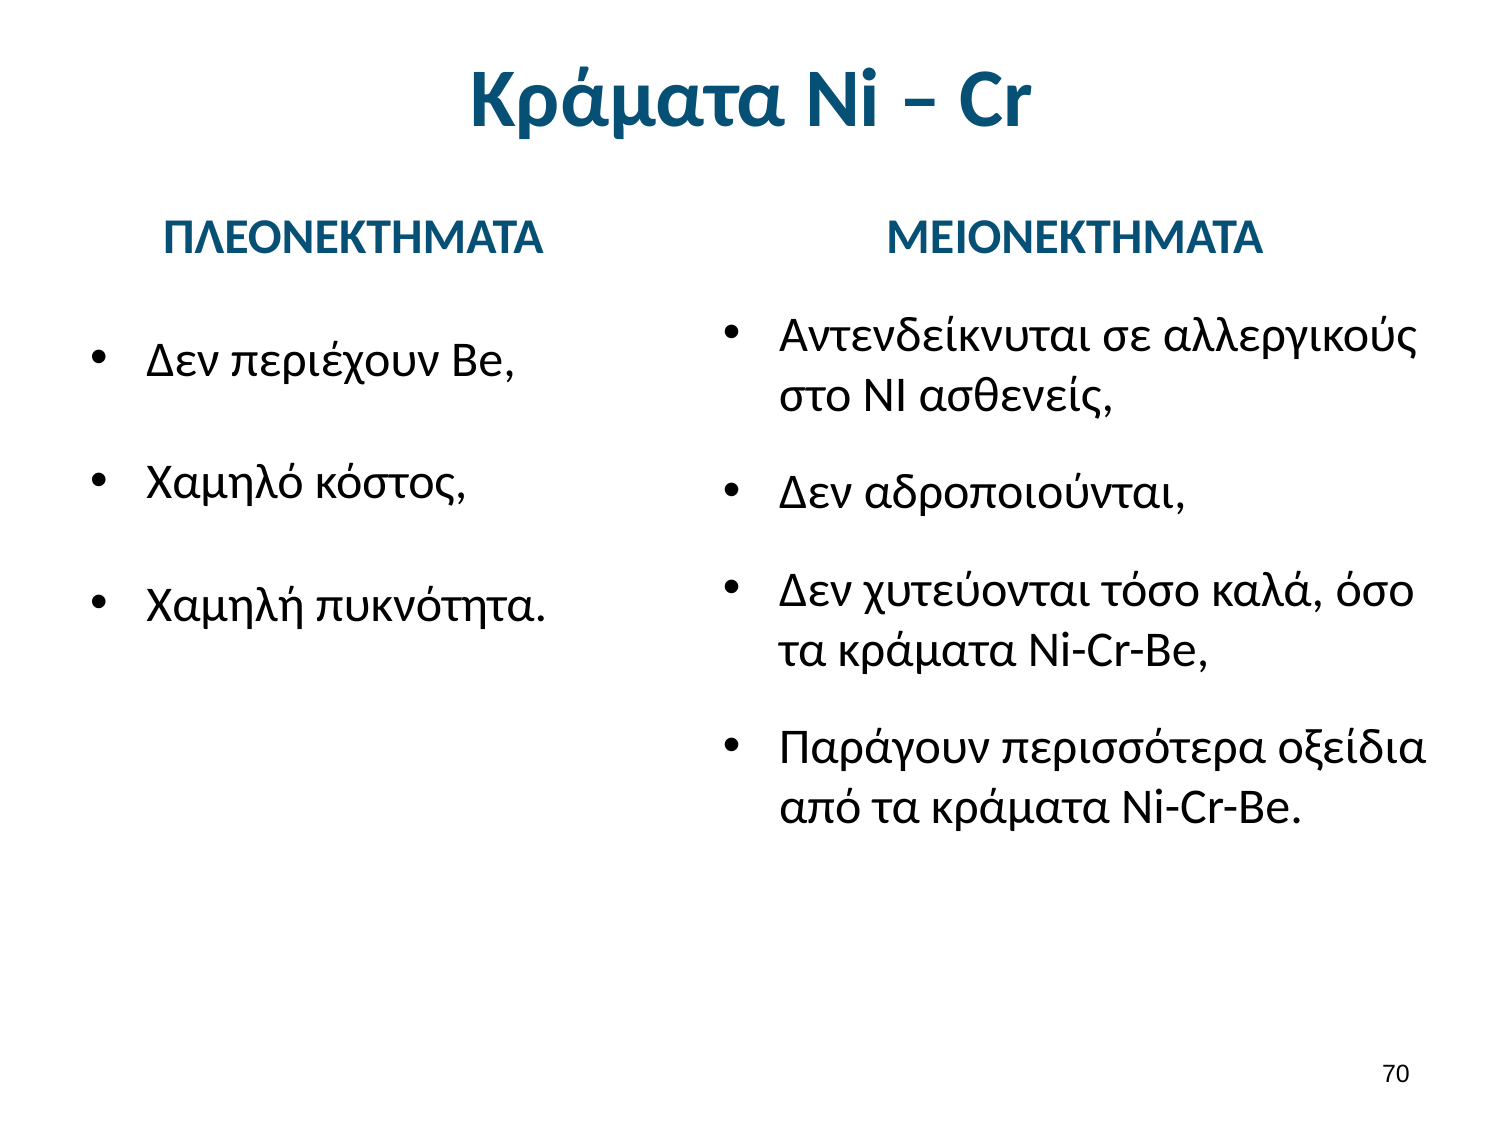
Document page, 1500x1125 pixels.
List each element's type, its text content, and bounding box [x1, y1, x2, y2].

list ΠΛΕΟΝΕΚΤΗΜΑΤΑ Δεν περιέχουν Βe, Χαμηλό κόστος, Χαμηλή πυκνότητα. [75, 196, 632, 1024]
slide_number 69 [1074, 1042, 1425, 1103]
text_box ΜΕΙΟΝΕΚΤΗΜΑΤΑ Αντενδείκνυται σε αλλεργικούς στο ΝI ασθενείς, Δεν αδροποιούνται, Δεν χυτεύονται τόσο καλά, όσο τα κράματα Ni-Cr-Be, Παράγουν περισσότερα οξείδια από τα κράματα Ni-Cr-Be. [707, 196, 1442, 1024]
title Κράματα Ni – Cr [76, 19, 1427, 169]
